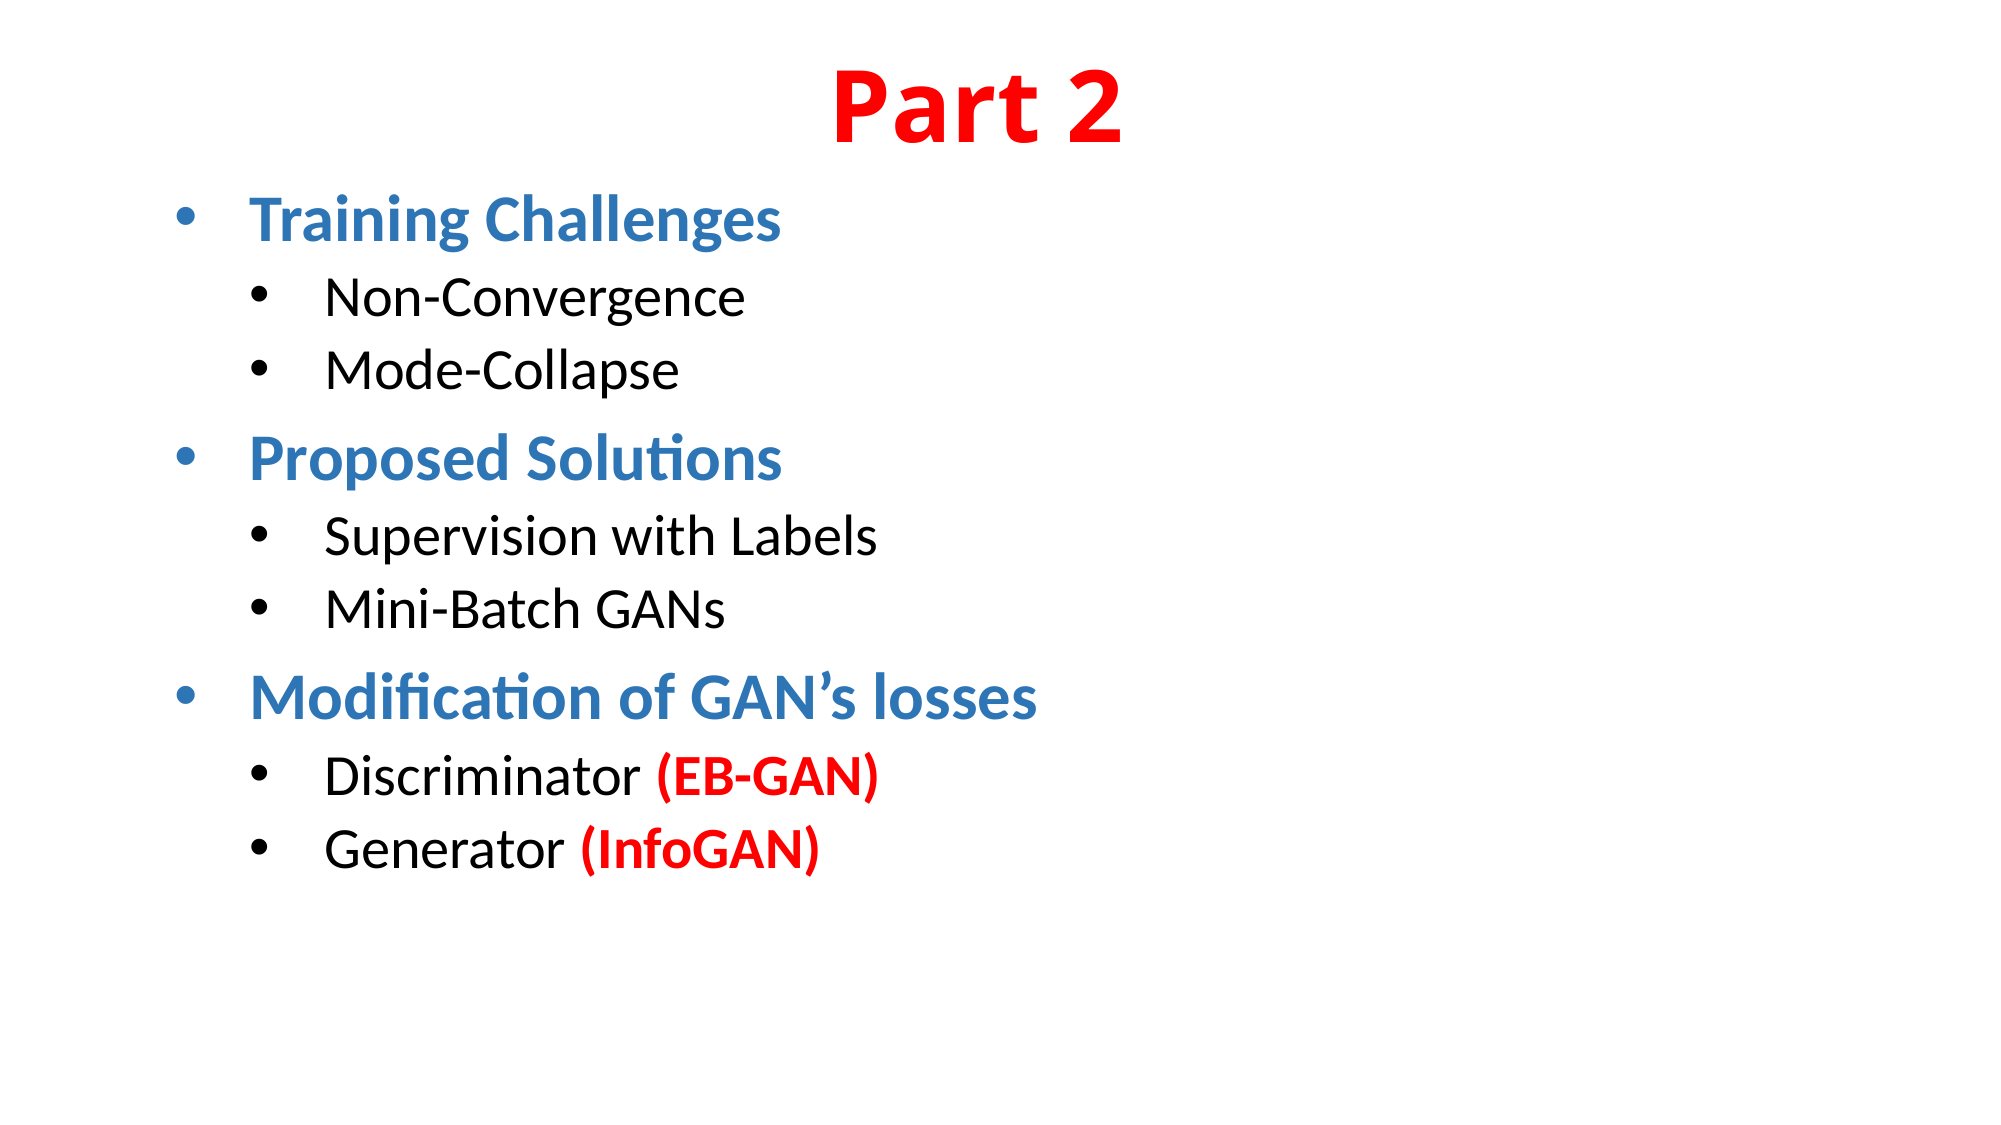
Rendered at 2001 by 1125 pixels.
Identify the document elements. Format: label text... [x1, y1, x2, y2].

title Part 2 [226, 0, 1727, 172]
subtitle Training Challenges Non-Convergence Mode-Collapse Proposed Solutions Supervision with Labels Mini-Batch GANs Modification of GAN’s losses Discriminator (EB-GAN) Generator (InfoGAN) [159, 175, 1796, 448]
